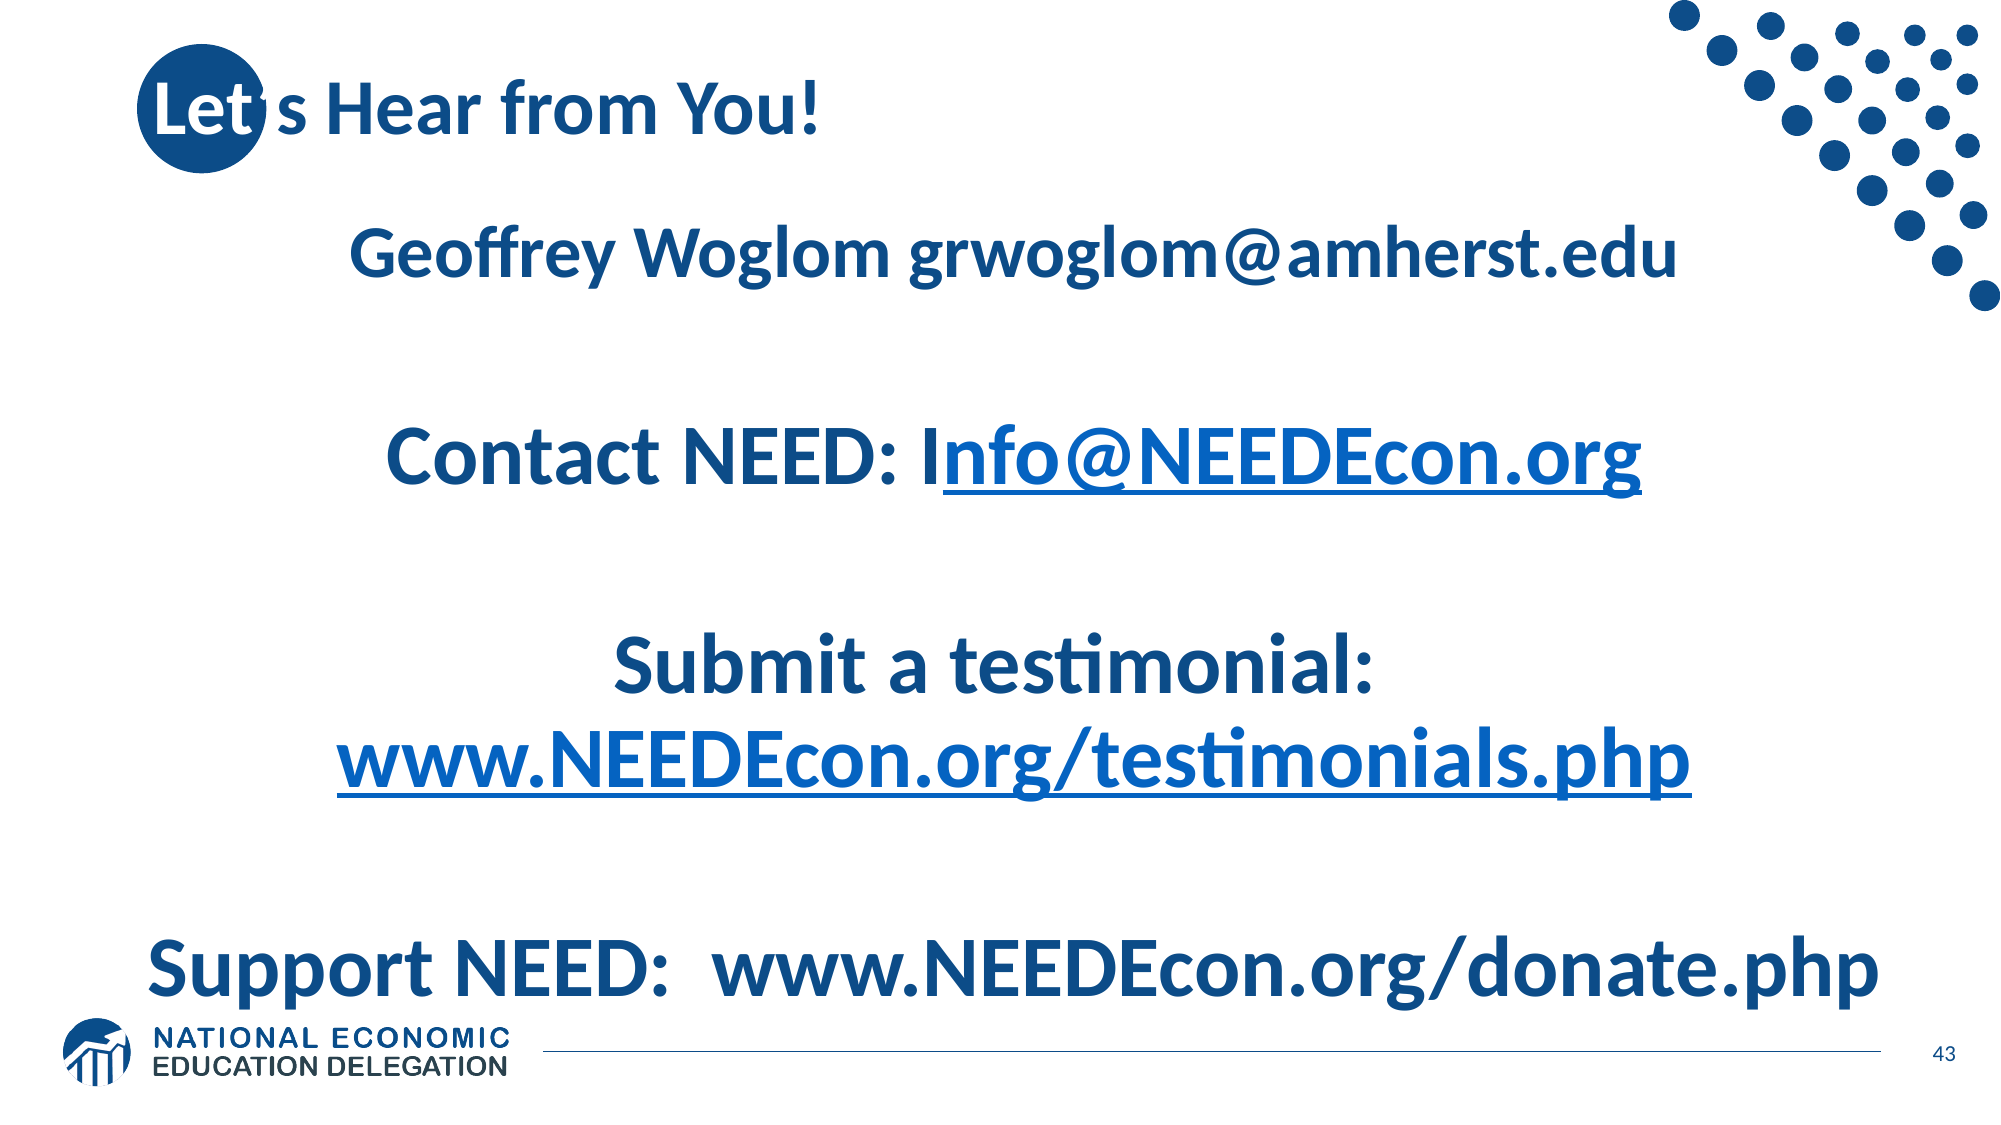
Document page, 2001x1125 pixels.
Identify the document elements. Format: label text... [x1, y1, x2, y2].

title Let’s Hear from You! [120, 0, 1846, 110]
list Geoffrey Woglom grwoglom@amherst.edu Contact NEED: Info@NEEDEcon.org Submit a testimonial: www.NEEDEcon.org/testimonials.php Support NEED: www.NEEDEcon.org/donate.php [106, 110, 1923, 1082]
picture [55, 1013, 520, 1091]
slide_number 43 [1521, 1022, 1972, 1082]
